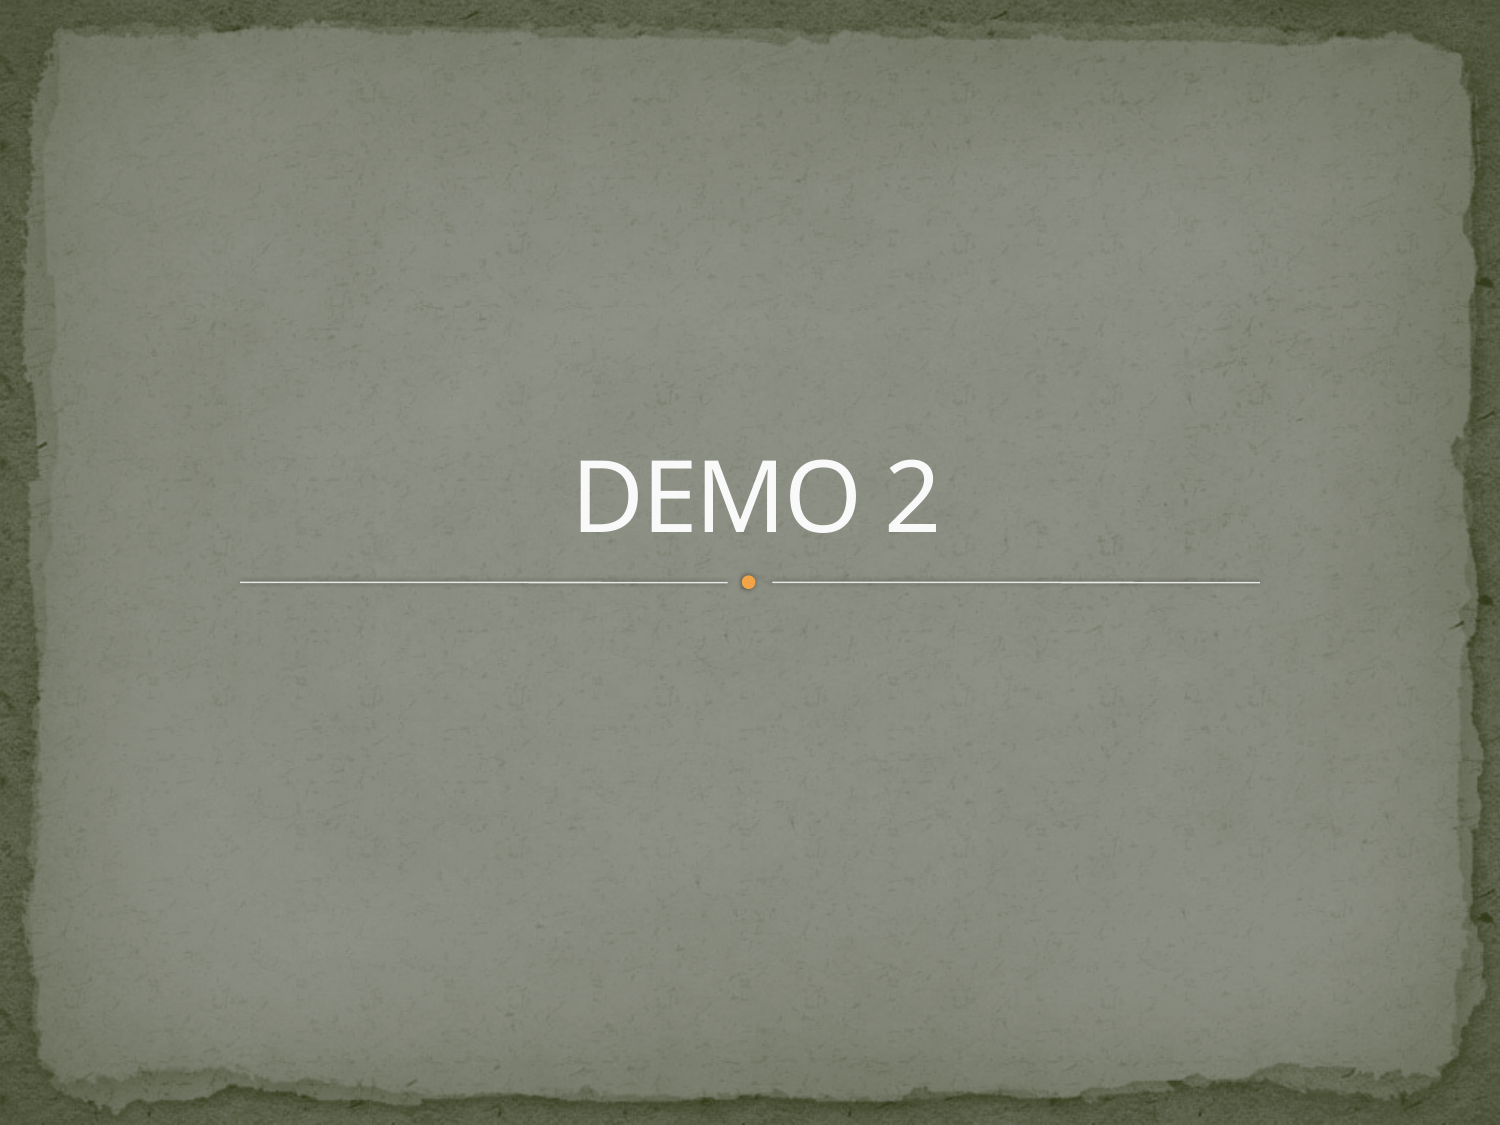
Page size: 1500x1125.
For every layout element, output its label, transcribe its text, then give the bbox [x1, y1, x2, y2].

title DEMO 2 [74, 235, 1438, 561]
